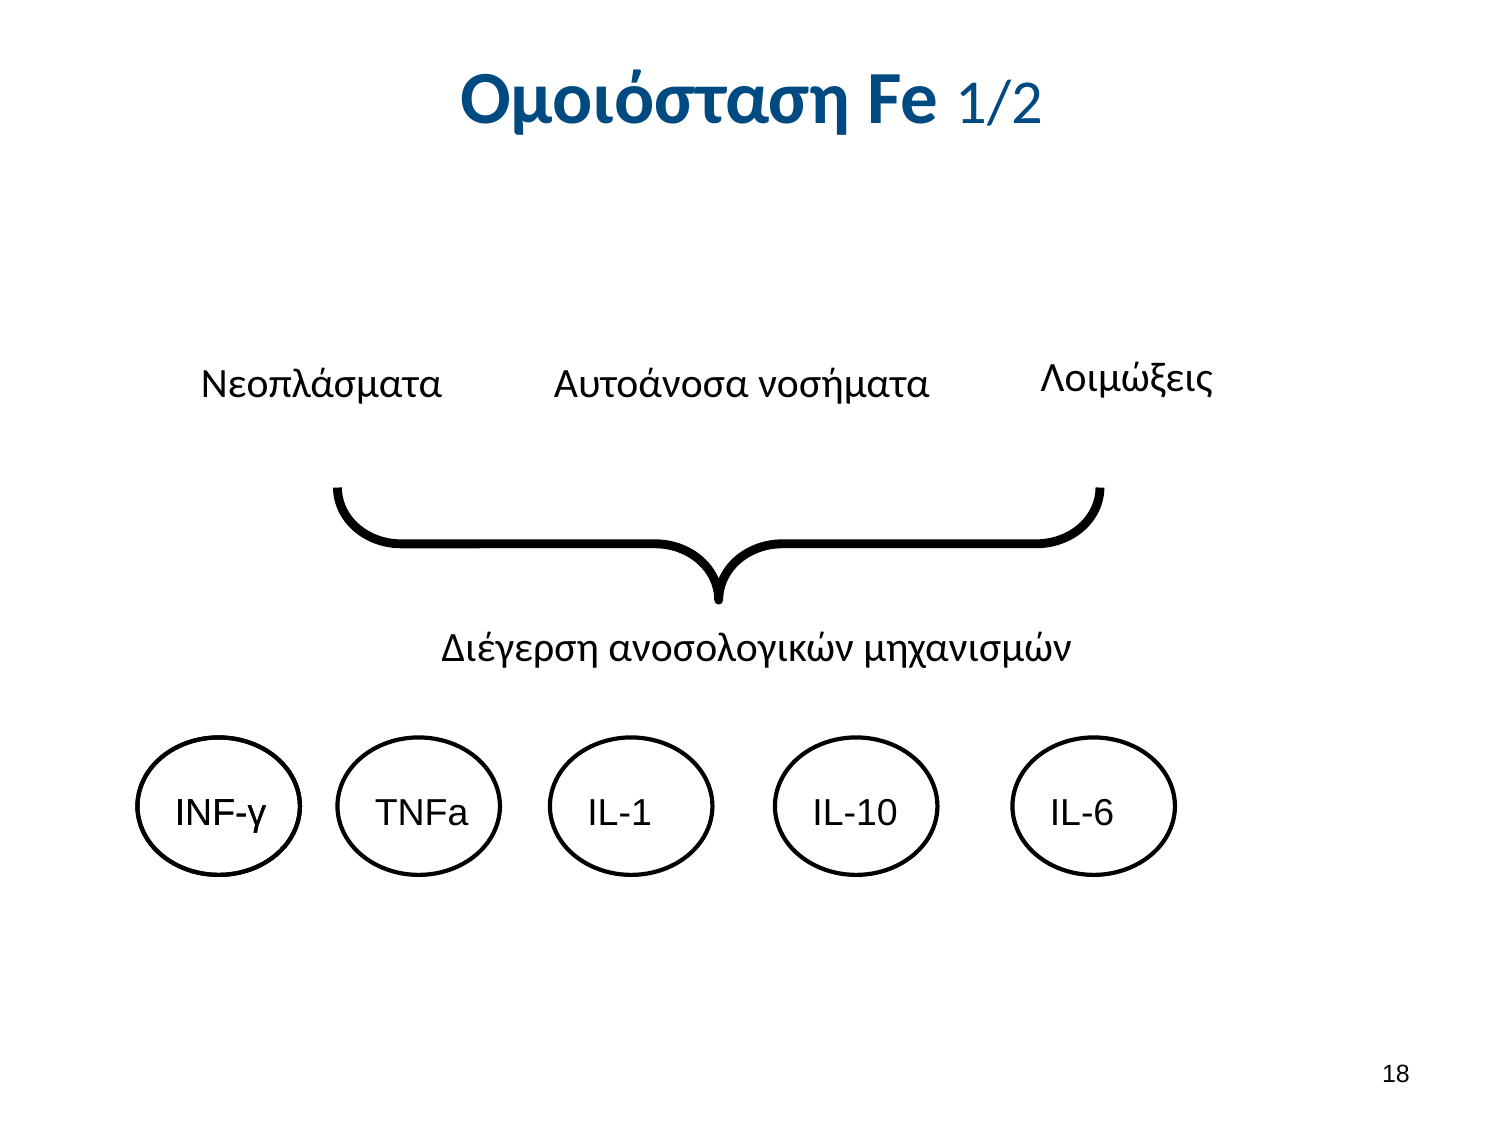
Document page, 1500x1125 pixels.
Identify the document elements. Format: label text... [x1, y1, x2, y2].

text_box [337, 487, 1100, 601]
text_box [549, 737, 713, 876]
text_box Διέγερση ανοσολογικών μηχανισμών [426, 612, 1088, 678]
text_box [137, 737, 301, 876]
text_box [337, 737, 501, 876]
text_box Νεοπλάσματα [186, 348, 458, 414]
text_box Λοιμώξεις [1025, 342, 1238, 408]
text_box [1012, 737, 1176, 876]
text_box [774, 737, 938, 876]
text_box Αυτοάνοσα νοσήματα [539, 348, 946, 414]
title Ομοιόσταση Fe 1/2 [76, 19, 1427, 169]
slide_number 17 [1074, 1042, 1425, 1103]
